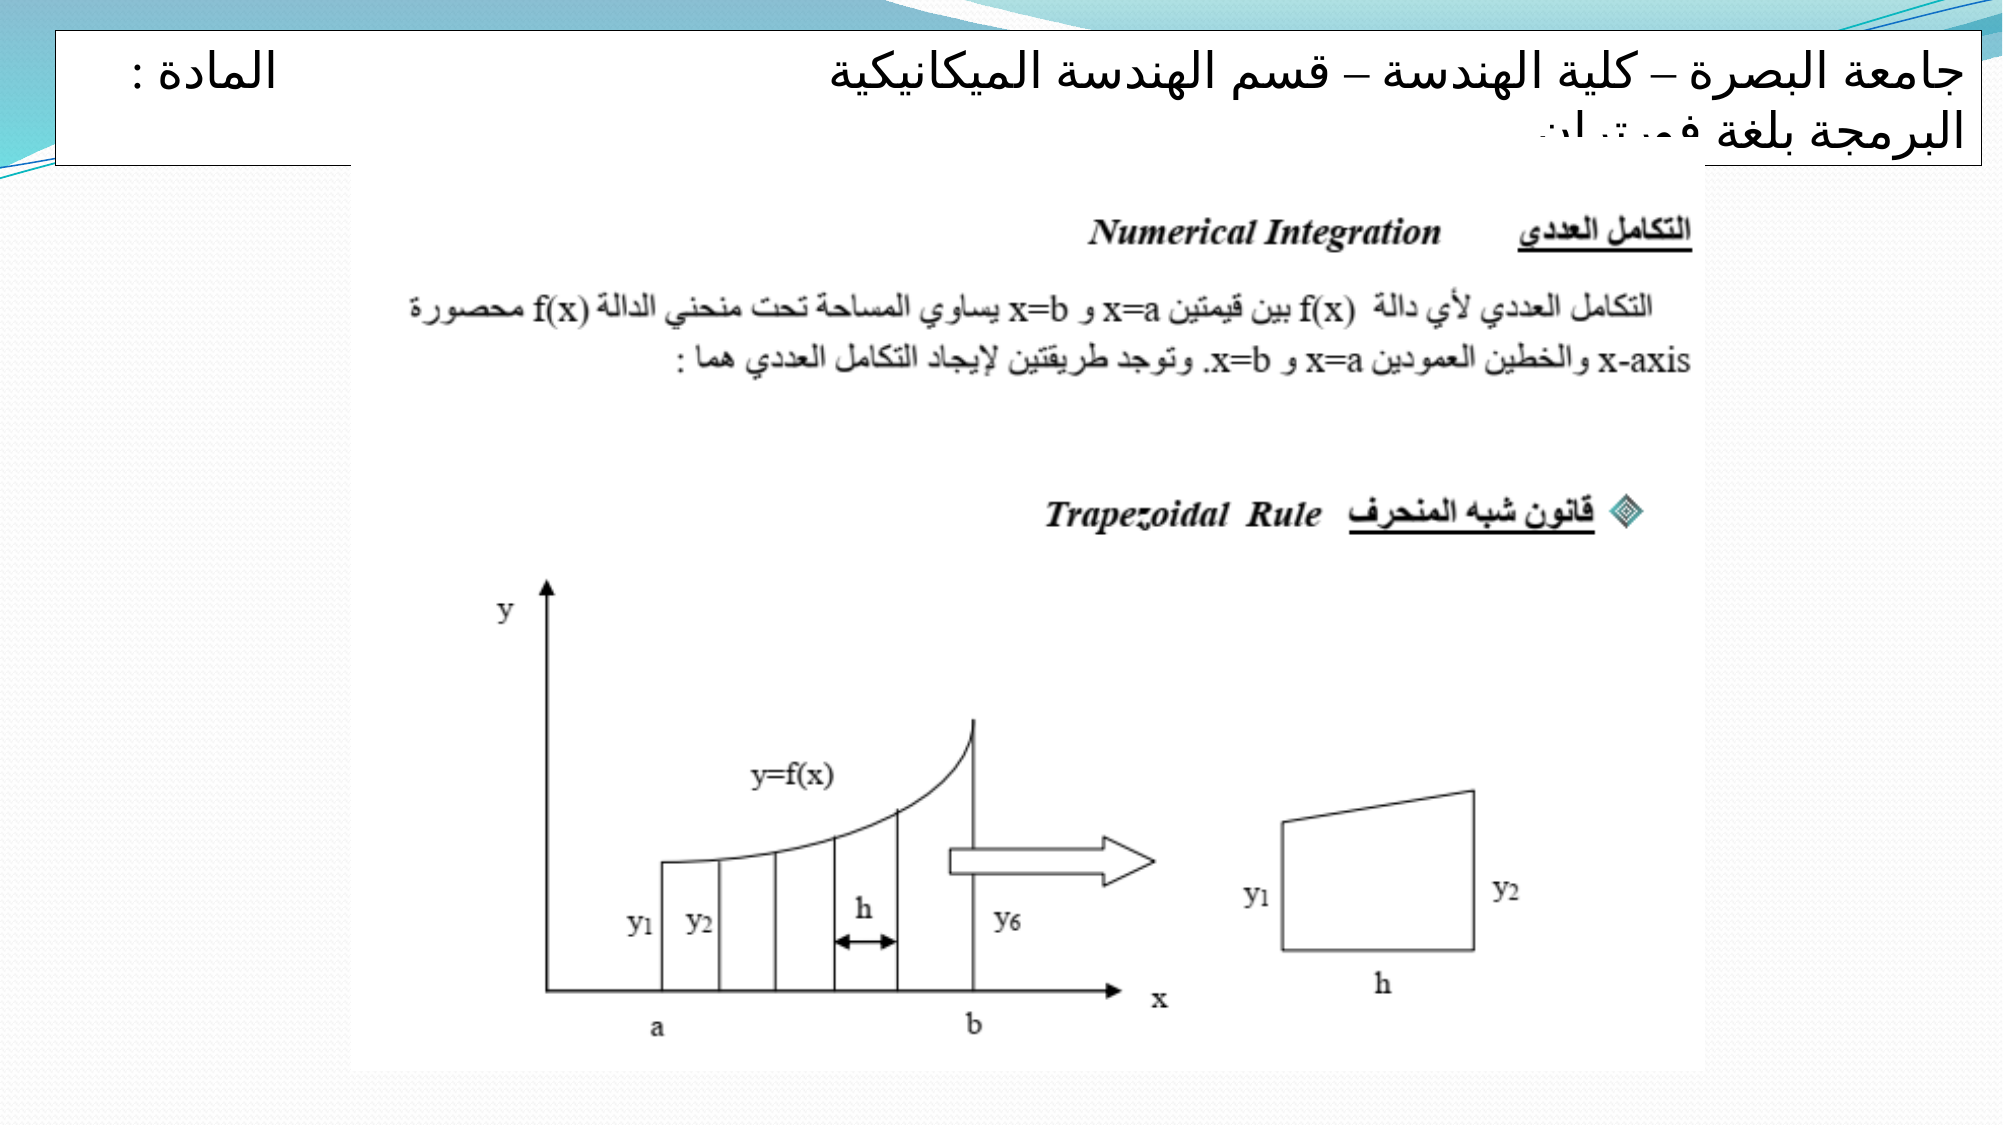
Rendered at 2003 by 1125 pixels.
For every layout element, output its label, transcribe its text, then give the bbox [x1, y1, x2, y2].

picture [351, 136, 1705, 1071]
text_box جامعة البصرة – كلية الهندسة – قسم الهندسة الميكانيكية المادة : البرمجة بلغة فورتران [55, 30, 1982, 166]
